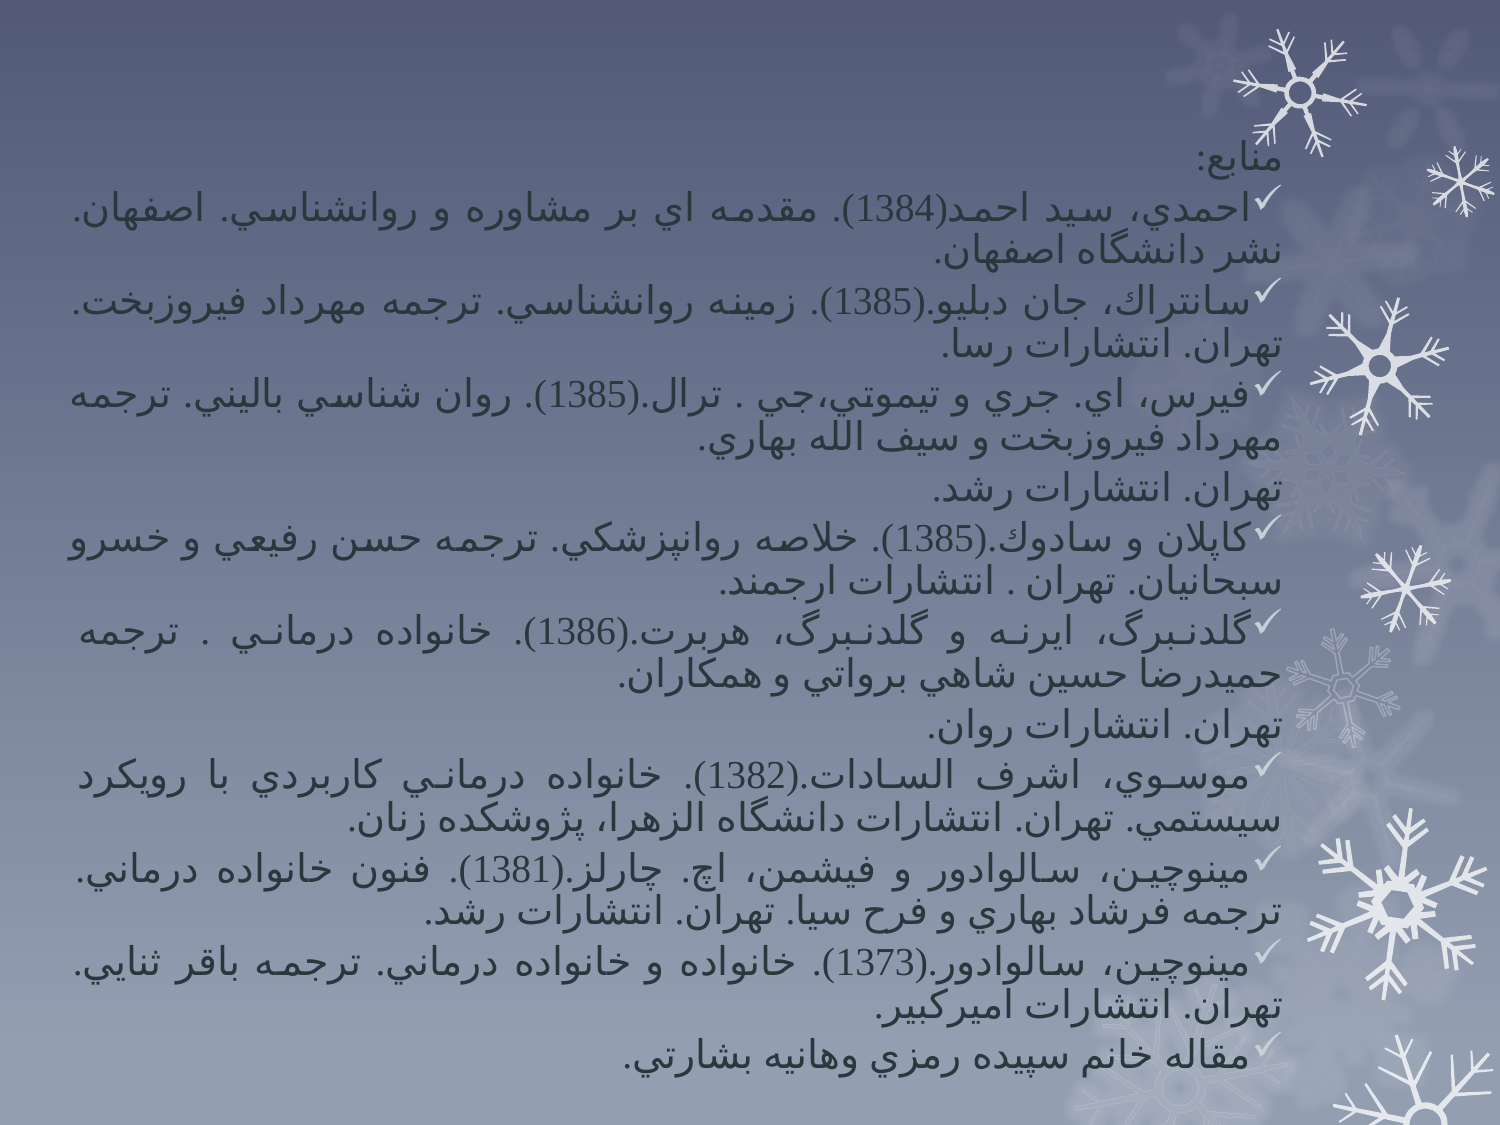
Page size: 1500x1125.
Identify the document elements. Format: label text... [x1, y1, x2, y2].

subtitle منابع: احمدي، سيد احمد(1384). مقدمه اي بر مشاوره و روانشناسي. اصفهان. نشر دانشگاه اصفهان. سانتراك، جان دبليو.(1385). زمينه روانشناسي. ترجمه مهرداد فيروزبخت. تهران. انتشارات رسا. فيرس، اي. جري و تيموتي،جي . ترال.(1385). روان شناسي باليني. ترجمه مهرداد فيروزبخت و سيف الله بهاري. تهران. انتشارات رشد. كاپلان و سادوك.(1385). خلاصه روانپزشكي. ترجمه حسن رفيعي و خسرو سبحانيان. تهران . انتشارات ارجمند. گلدنبرگ، ايرنه و گلدنبرگ، هربرت.(1386). خانواده درماني . ترجمه حميدرضا حسين شاهي برواتي و همكاران. تهران. انتشارات روان. موسوي، اشرف السادات.(1382). خانواده درماني كاربردي با رويكرد سيستمي. تهران. انتشارات دانشگاه الزهرا، پژوشكده زنان. مينوچين، سالوادور و فيشمن، اچ. چارلز.(1381). فنون خانواده درماني. ترجمه فرشاد بهاري و فرح سيا. تهران. انتشارات رشد. مينوچين، سالوادور.(1373). خانواده و خانواده درماني. ترجمه باقر ثنايي. تهران. انتشارات اميركبير. مقاله خانم سپيده رمزي وهانيه بشارتي. [53, 78, 1299, 1106]
